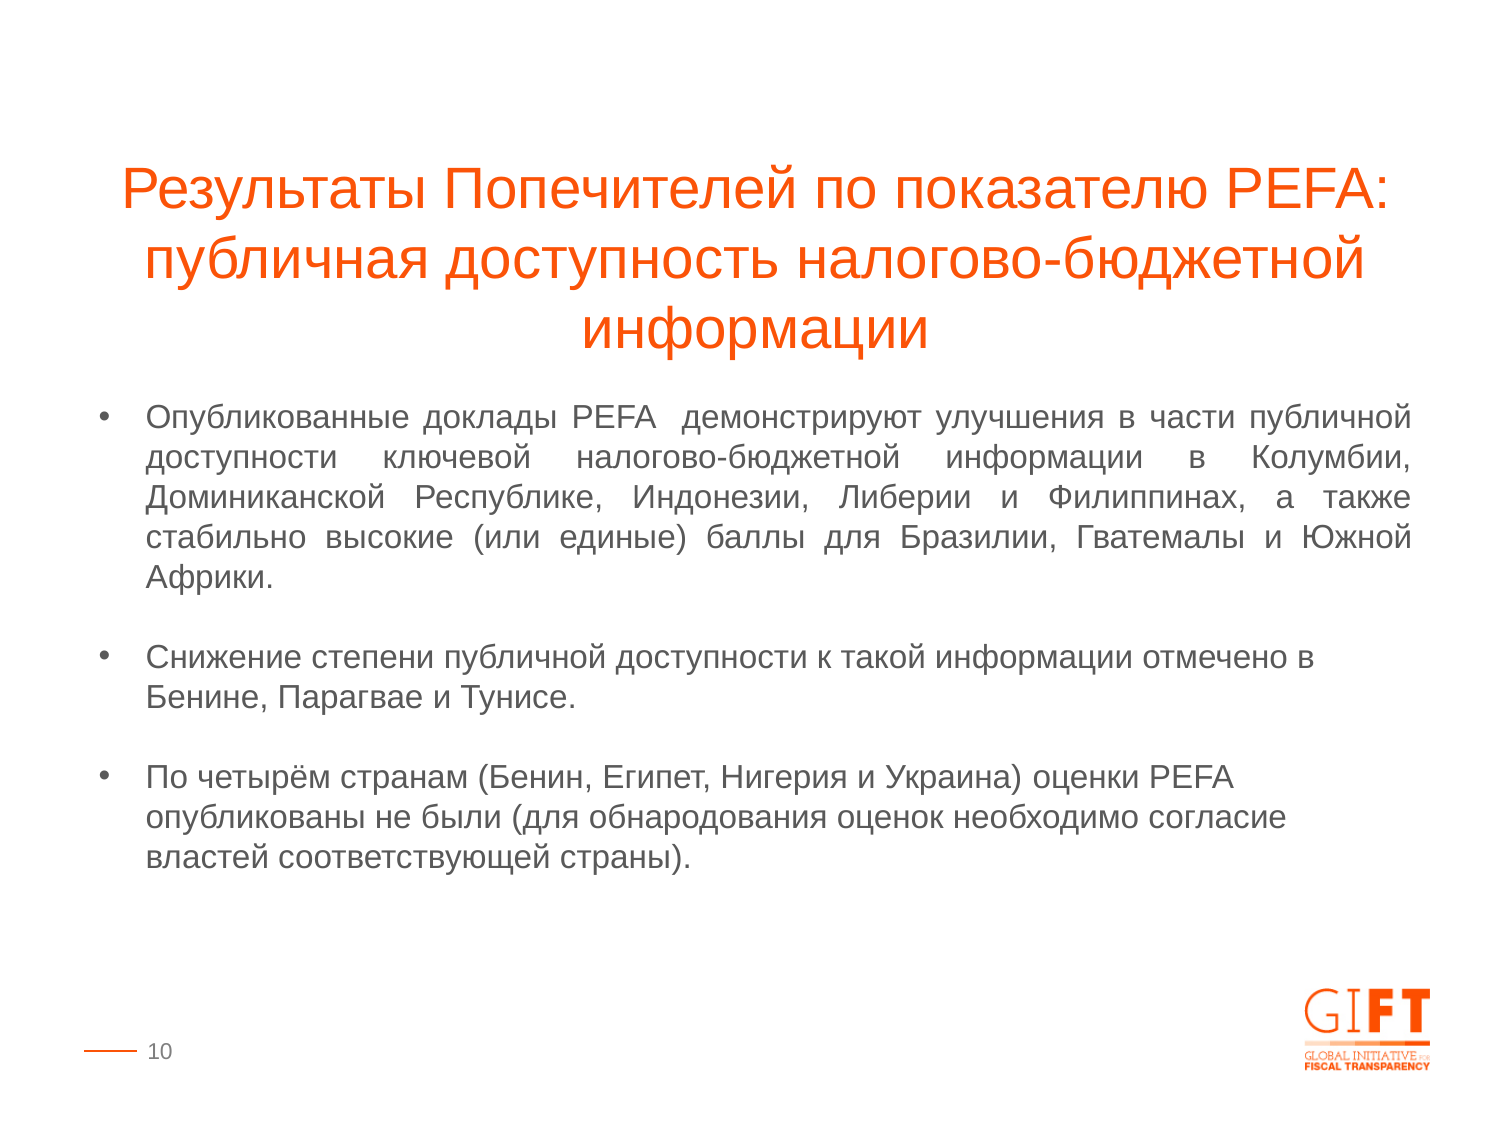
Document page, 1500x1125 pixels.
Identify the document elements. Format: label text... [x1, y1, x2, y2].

text_box Опубликованные доклады PEFA демонстрируют улучшения в части публичной доступности ключевой налогово-бюджетной информации в Колумбии, Доминиканской Республике, Индонезии, Либерии и Филиппинах, а также стабильно высокие (или единые) баллы для Бразилии, Гватемалы и Южной Африки. Снижение степени публичной доступности к такой информации отмечено в Бенине, Парагвае и Тунисе. По четырём странам (Бенин, Египет, Нигерия и Украина) оценки PEFA опубликованы не были (для обнародования оценок необходимо согласие властей соответствующей страны). [83, 388, 1428, 883]
text_box Результаты Попечителей по показателю РEFA: публичная доступность налогово-бюджетной информации [83, 143, 1428, 368]
picture [1304, 988, 1431, 1073]
text_box 10 [75, 1029, 188, 1090]
